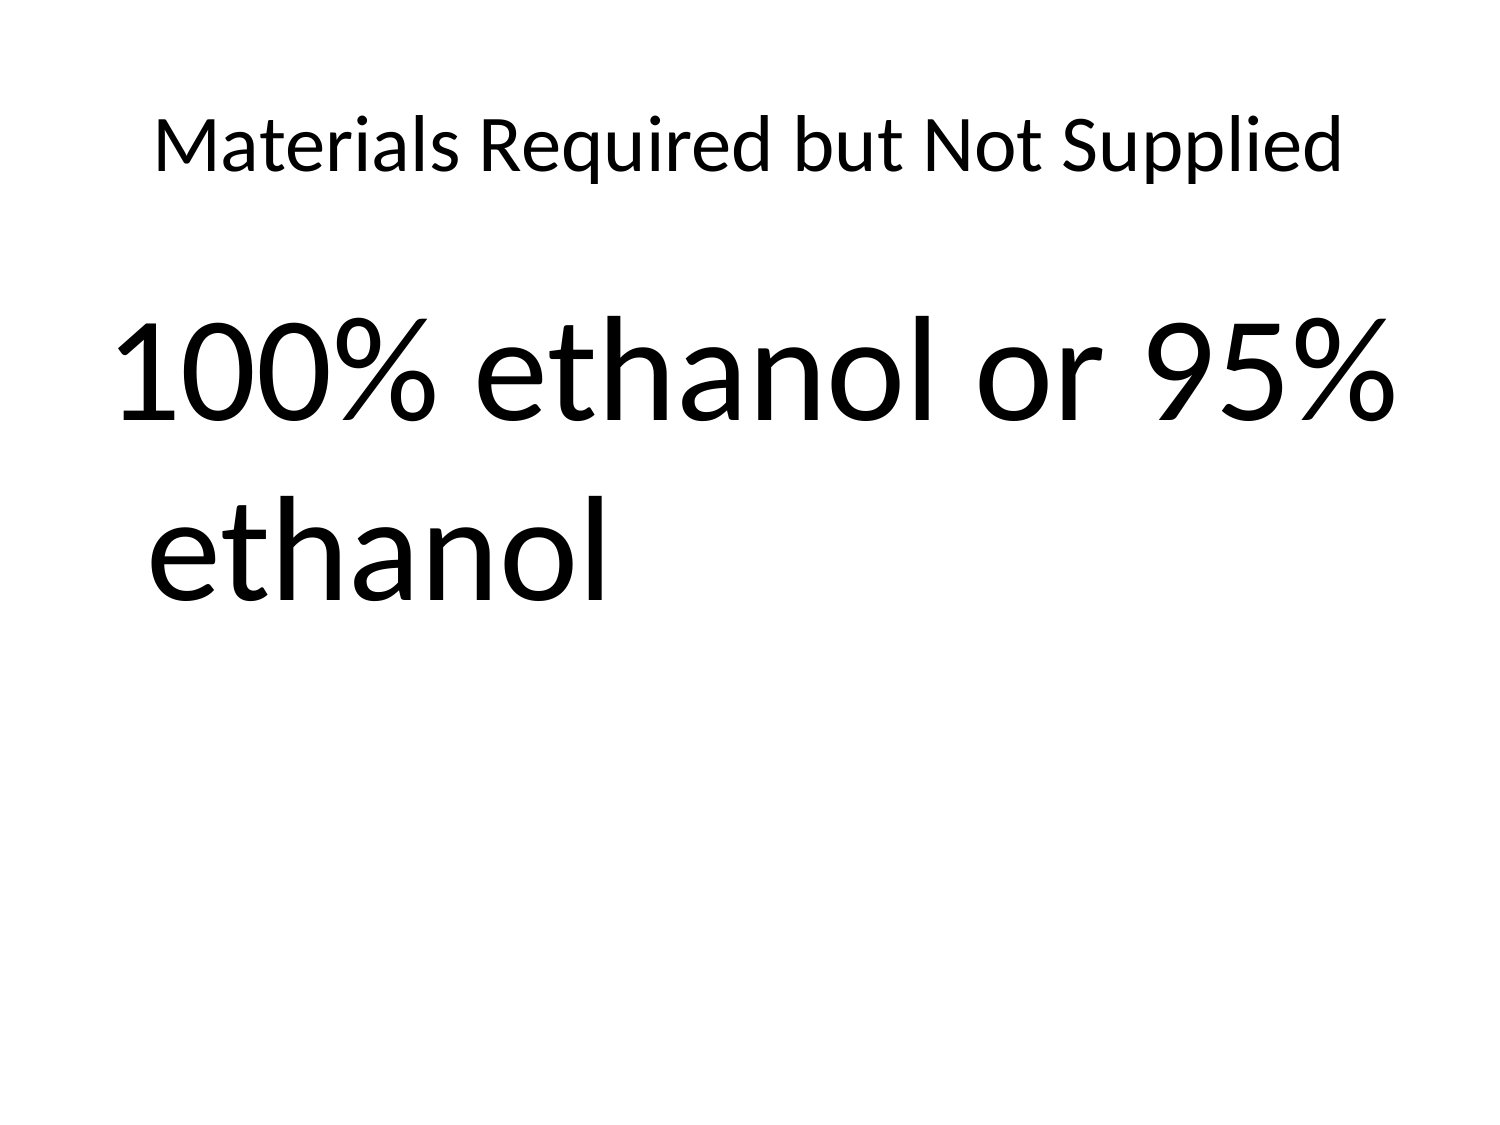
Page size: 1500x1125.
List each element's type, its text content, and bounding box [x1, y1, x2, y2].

list 100% ethanol or 95% ethanol [75, 262, 1425, 1005]
title Materials Required but Not Supplied [75, 45, 1425, 233]
